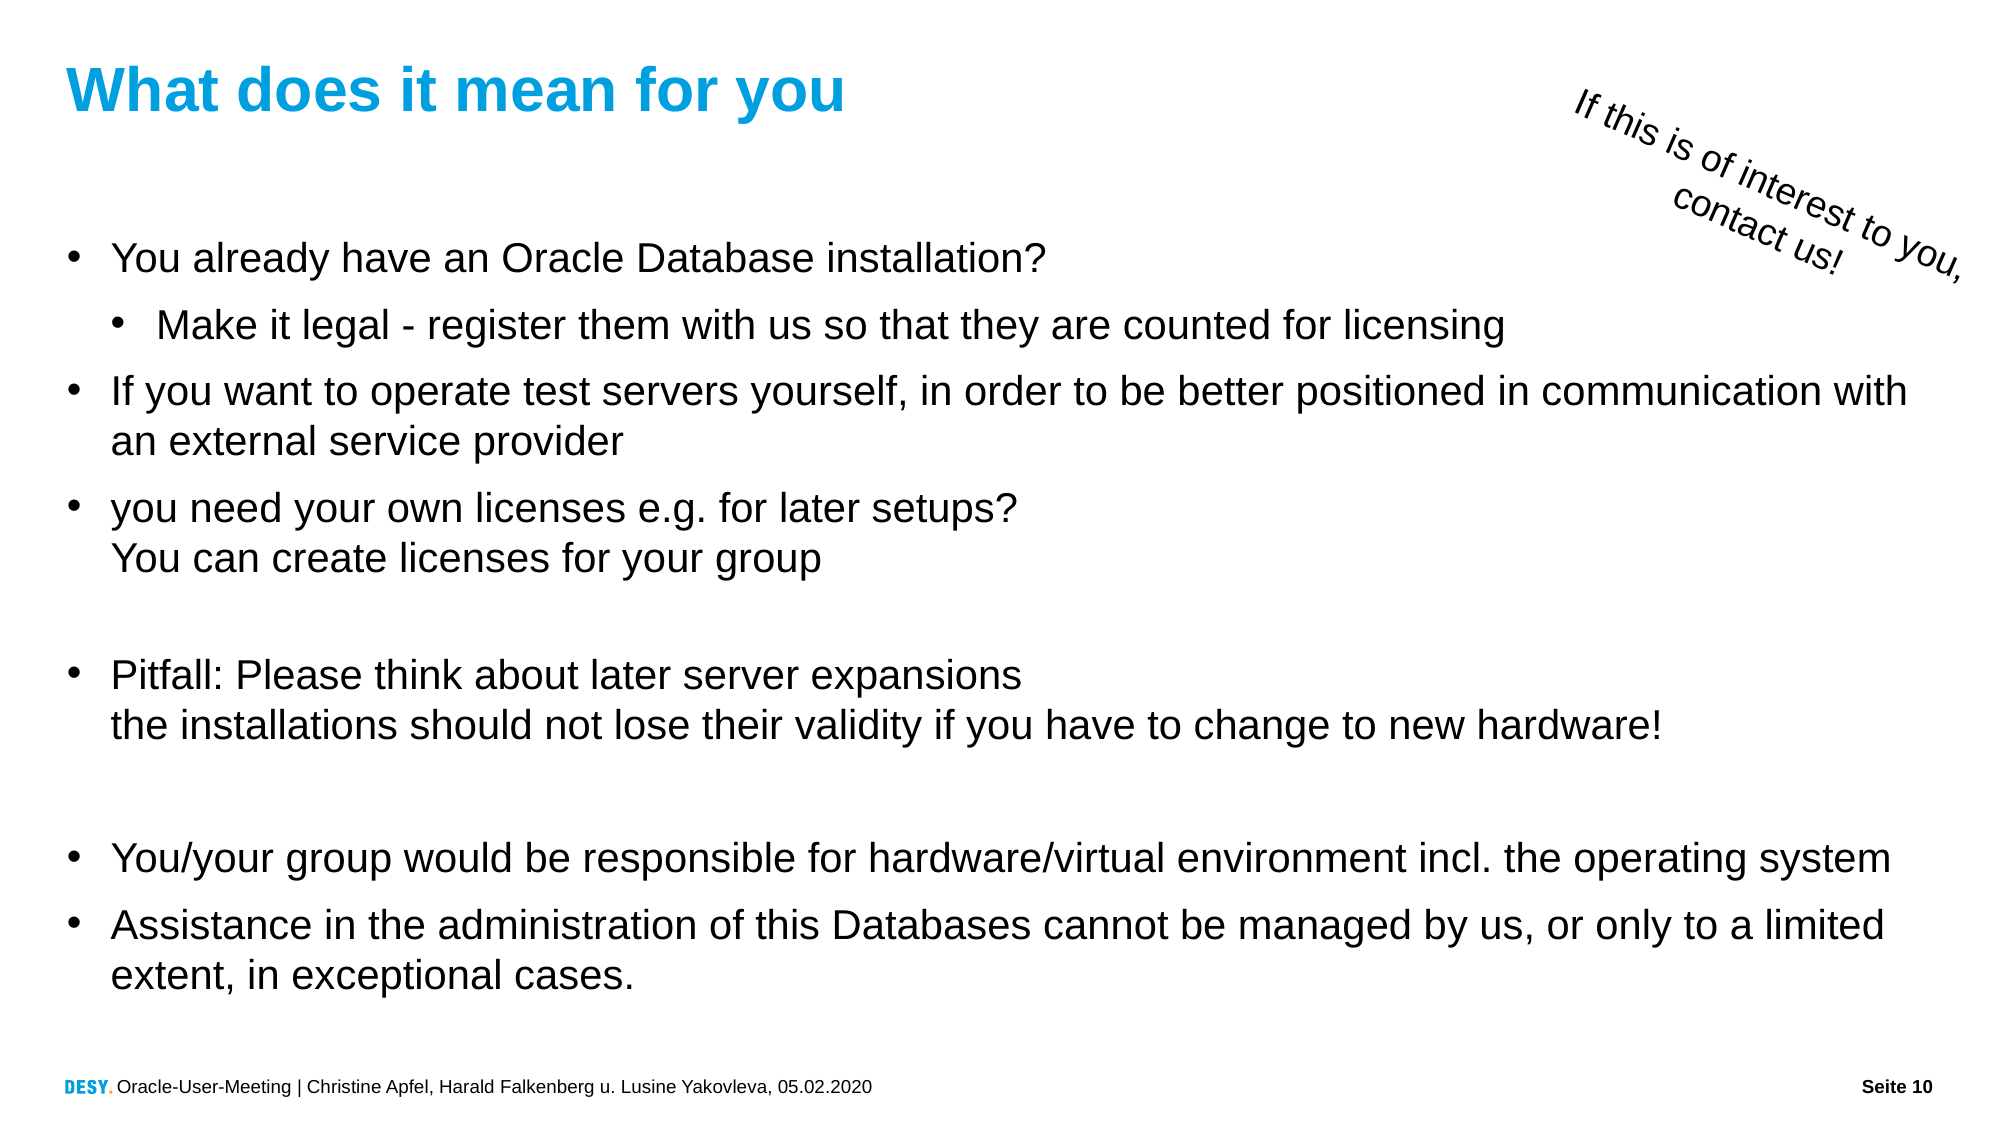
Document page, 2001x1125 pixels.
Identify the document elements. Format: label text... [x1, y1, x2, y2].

title What does it mean for you [66, 57, 1933, 132]
footer Oracle-User-Meeting | Christine Apfel, Harald Falkenberg u. Lusine Yakovleva, 05.02.2020 [116, 1075, 1756, 1106]
text_box If this is of interest to you, contact us! [1534, 64, 2000, 348]
list You already have an Oracle Database installation? Make it legal - register them with us so that they are counted for licensing If you want to operate test servers yourself, in order to be better positioned in communication with an external service provider you need your own licenses e.g. for later setups? You can create licenses for your group Pitfall: Please think about later server expansions the installations should not lose their validity if you have to change to new hardware! You/your group would be responsible for hardware/virtual environment incl. the operating system Assistance in the administration of this Databases cannot be managed by us, or only to a limited extent, in exceptional cases. [66, 230, 1933, 1053]
